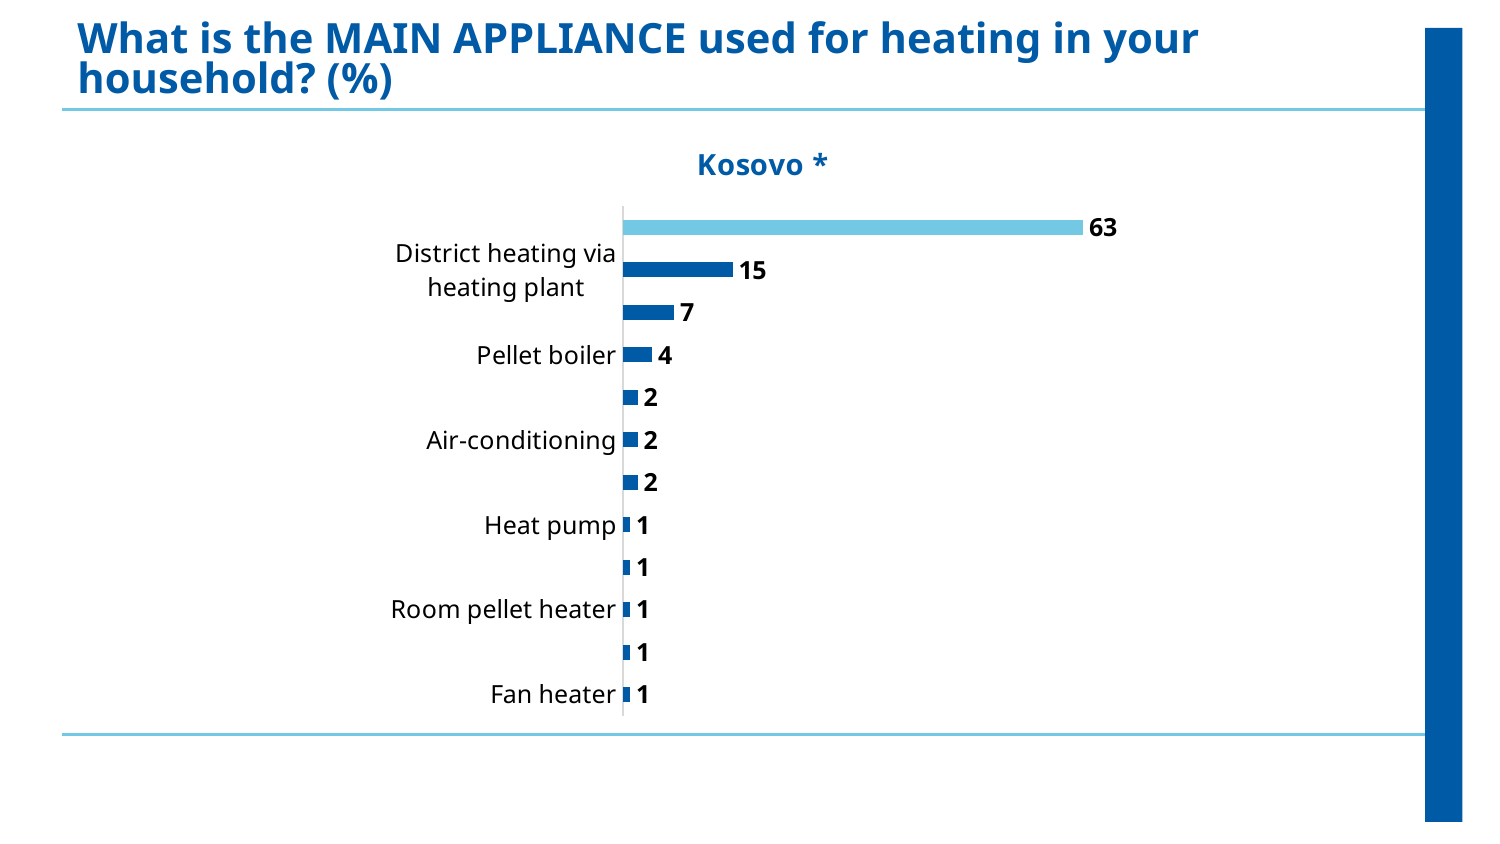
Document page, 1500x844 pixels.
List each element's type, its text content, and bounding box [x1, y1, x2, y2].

chart [374, 115, 1151, 729]
title What is the MAIN APPLIANCE used for heating in your household? (%) [62, 34, 1388, 90]
